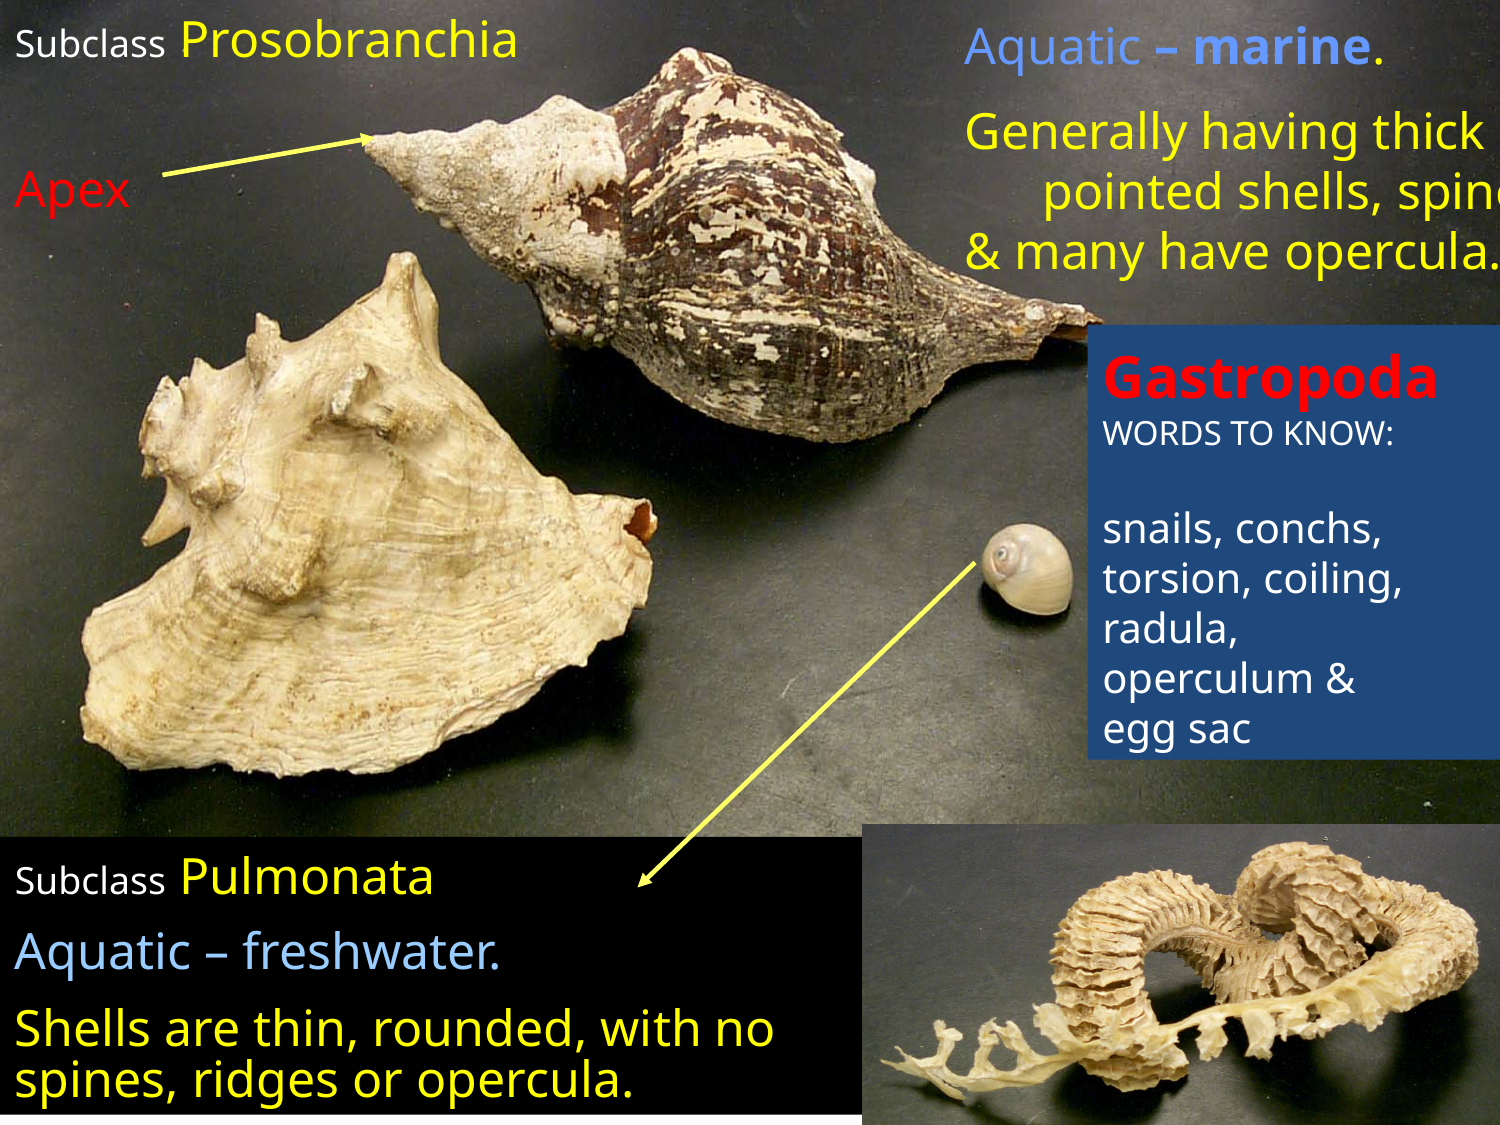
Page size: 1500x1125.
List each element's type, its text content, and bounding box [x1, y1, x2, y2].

text_box Subclass Pulmonata Aquatic – freshwater. Shells are thin, rounded, with no spines, ridges or opercula. [0, 846, 857, 1115]
picture [0, 0, 1500, 1125]
text_box [637, 847, 680, 888]
